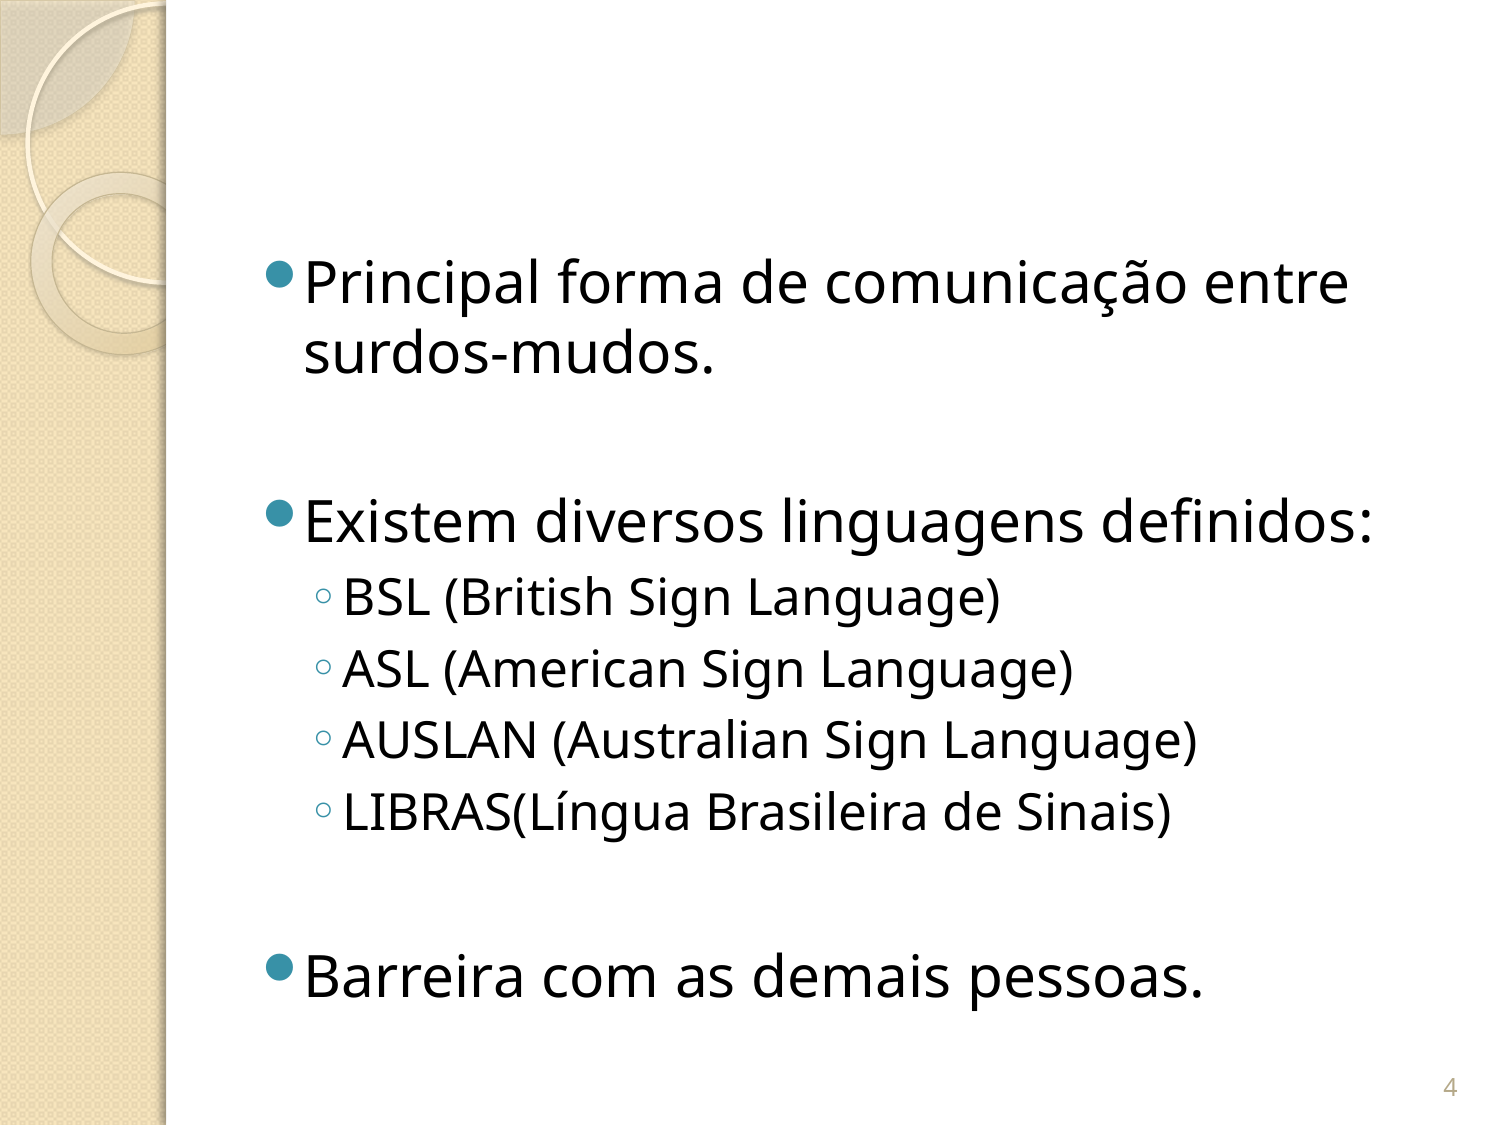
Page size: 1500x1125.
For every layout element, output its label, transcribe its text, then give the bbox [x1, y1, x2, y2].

slide_number 4 [1413, 1034, 1488, 1113]
list Principal forma de comunicação entre surdos-mudos. Existem diversos linguagens definidos: BSL (British Sign Language) ASL (American Sign Language) AUSLAN (Australian Sign Language) LIBRAS(Língua Brasileira de Sinais) Barreira com as demais pessoas. [235, 237, 1466, 1025]
